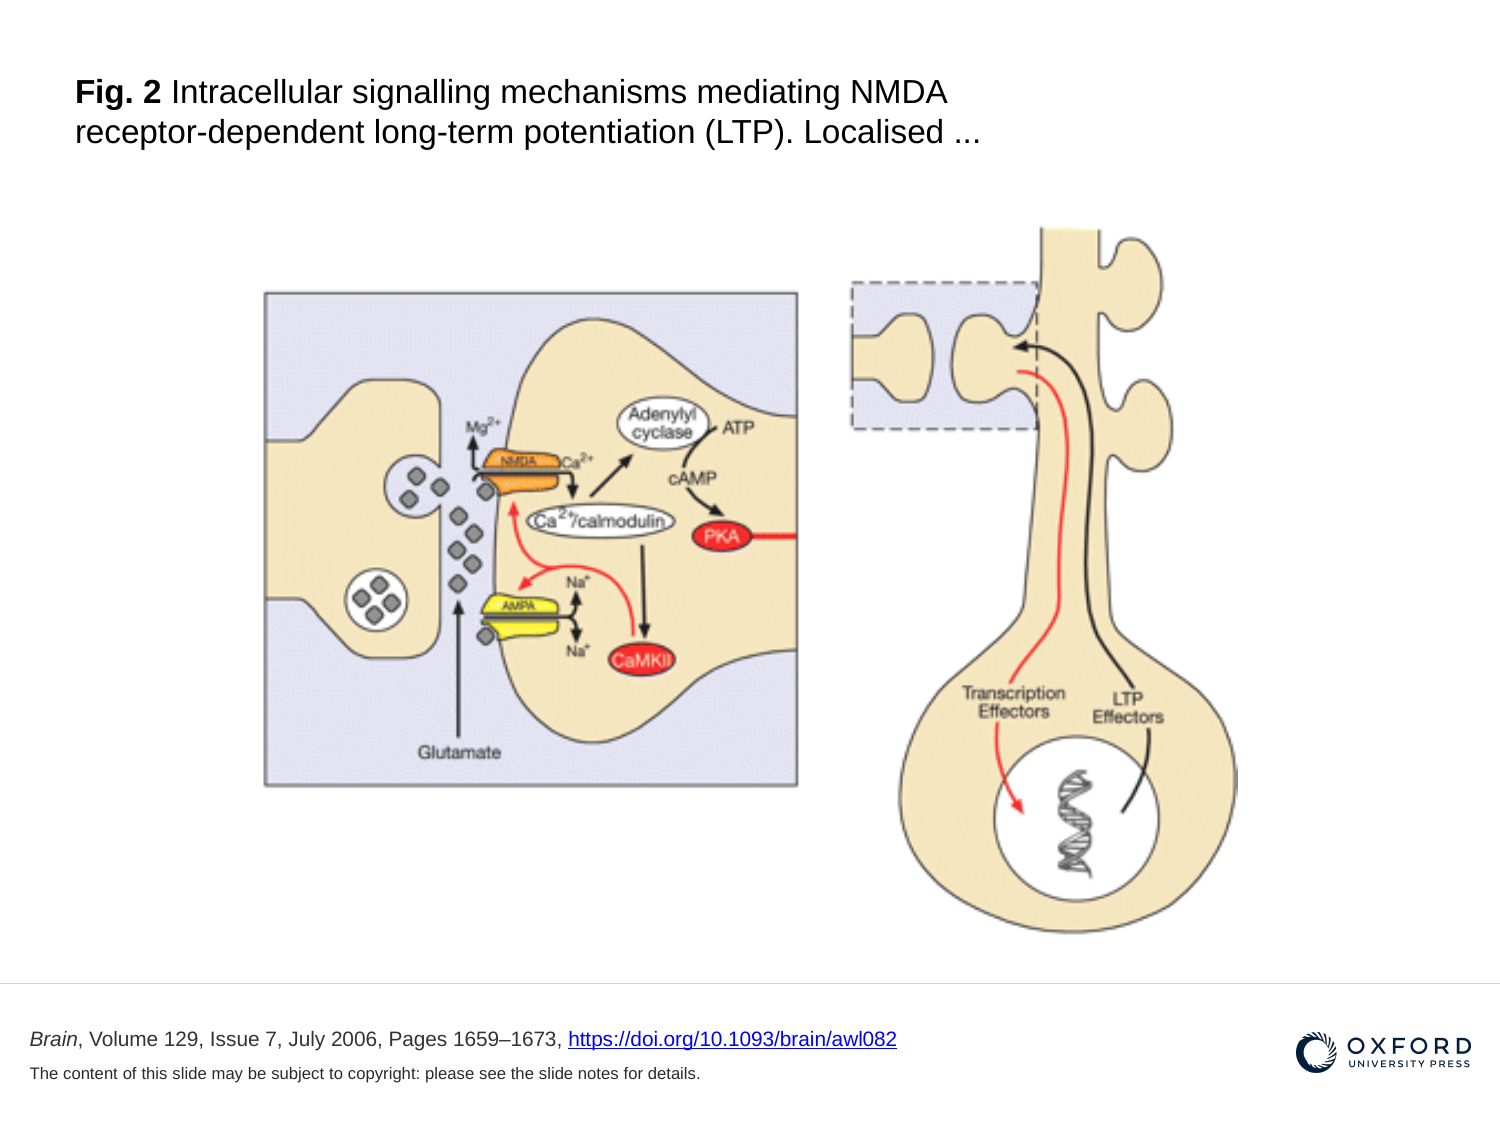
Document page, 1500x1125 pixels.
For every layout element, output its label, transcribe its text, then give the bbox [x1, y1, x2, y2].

picture [262, 224, 1238, 937]
title Fig. 2 Intracellular signalling mechanisms mediating NMDA receptor-dependent long-term potentiation (LTP). Localised ... [75, 69, 1078, 171]
picture [1296, 1032, 1471, 1073]
footer Brain, Volume 129, Issue 7, July 2006, Pages 1659–1673, https://doi.org/10.1093/brain/awl082 The content of this slide may be subject to copyright: please see the slide notes for details. [0, 983, 1260, 1125]
